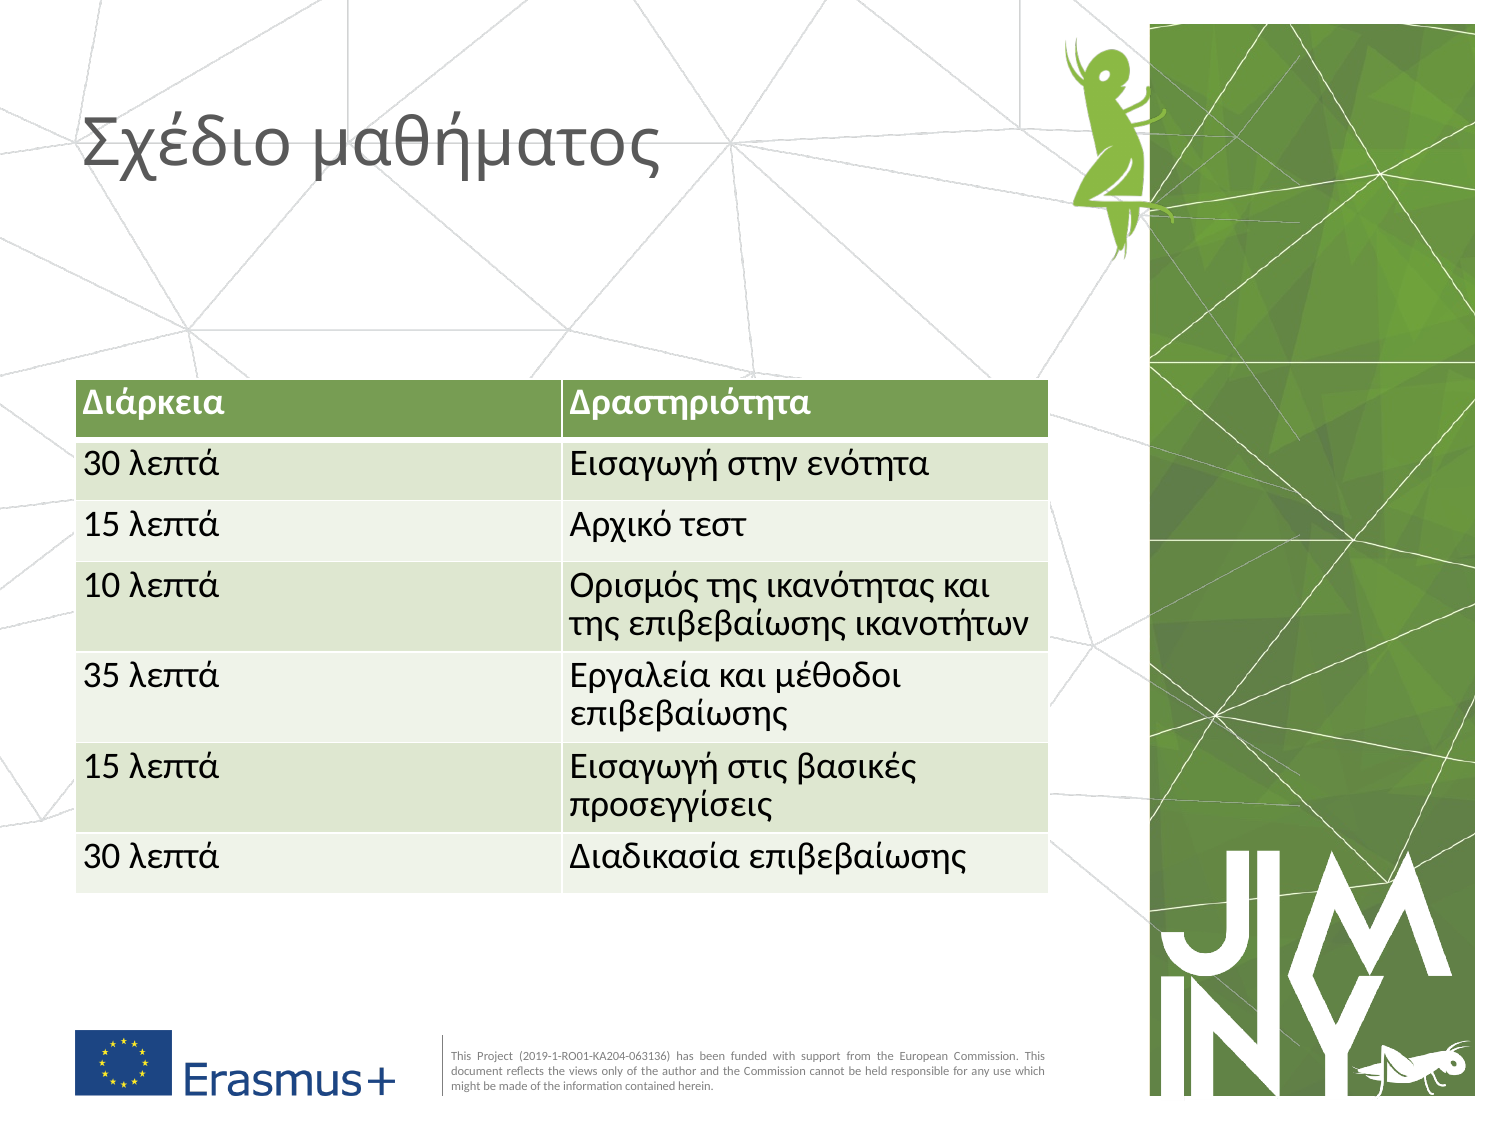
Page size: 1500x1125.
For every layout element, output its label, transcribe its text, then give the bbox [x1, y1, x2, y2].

picture [0, 0, 1476, 1101]
text_box This Project (2019-1-RO01-KA204-063136) has been funded with support from the European Commission. This document reflects the views only of the author and the Commission cannot be held responsible for any use which might be made of the information contained herein. [443, 1056, 1053, 1101]
